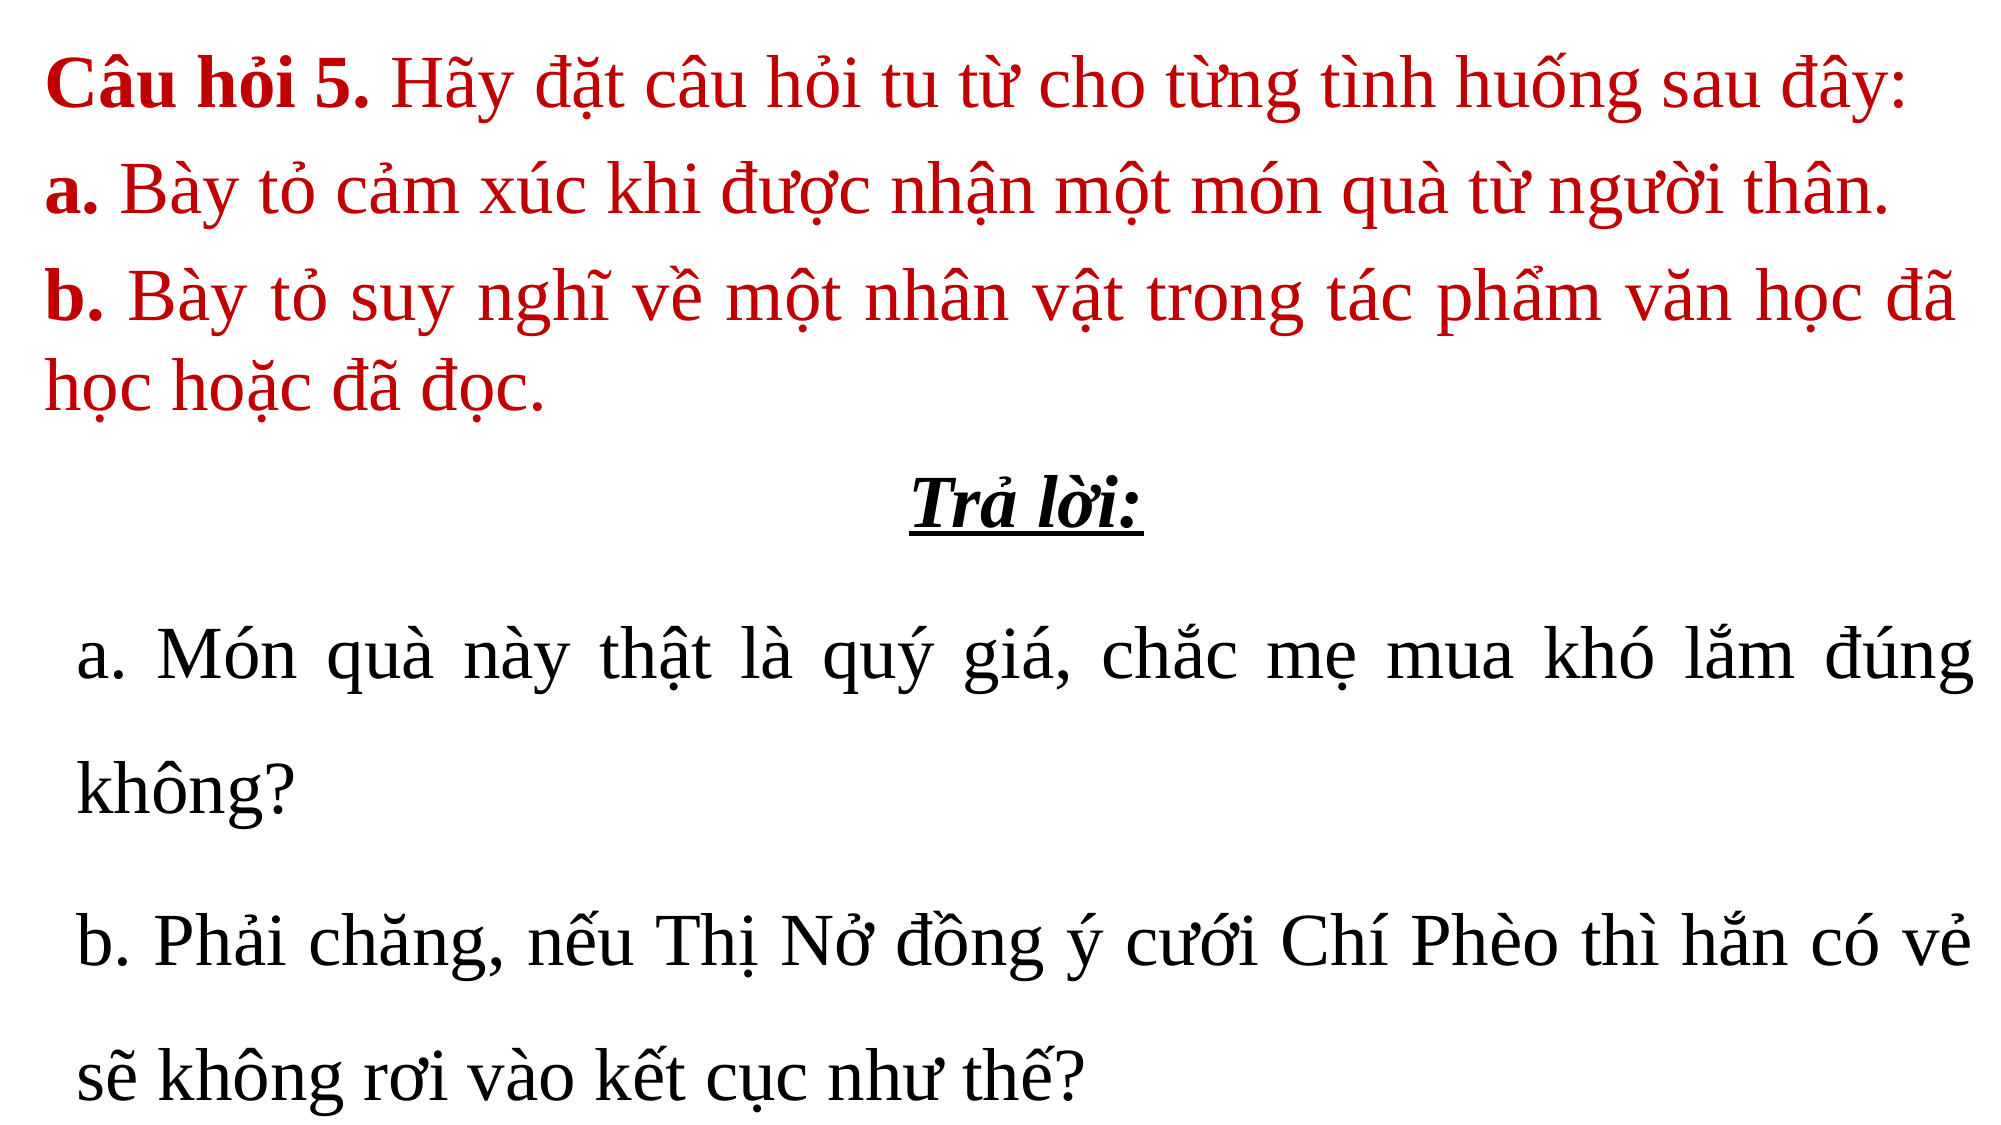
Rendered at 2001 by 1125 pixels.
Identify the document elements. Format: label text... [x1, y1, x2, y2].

text_box Câu hỏi 5. Hãy đặt câu hỏi tu từ cho từng tình huống sau đây: a. Bày tỏ cảm xúc khi được nhận một món quà từ người thân. b. Bày tỏ suy nghĩ về một nhân vật trong tác phẩm văn học đã học hoặc đã đọc. [0, 24, 1974, 433]
text_box Trả lời: a. Món quà này thật là quý giá, chắc mẹ mua khó lắm đúng không? b. Phải chăng, nếu Thị Nở đồng ý cưới Chí Phèo thì hắn có vẻ sẽ không rơi vào kết cục như thế? [32, 399, 1991, 1123]
